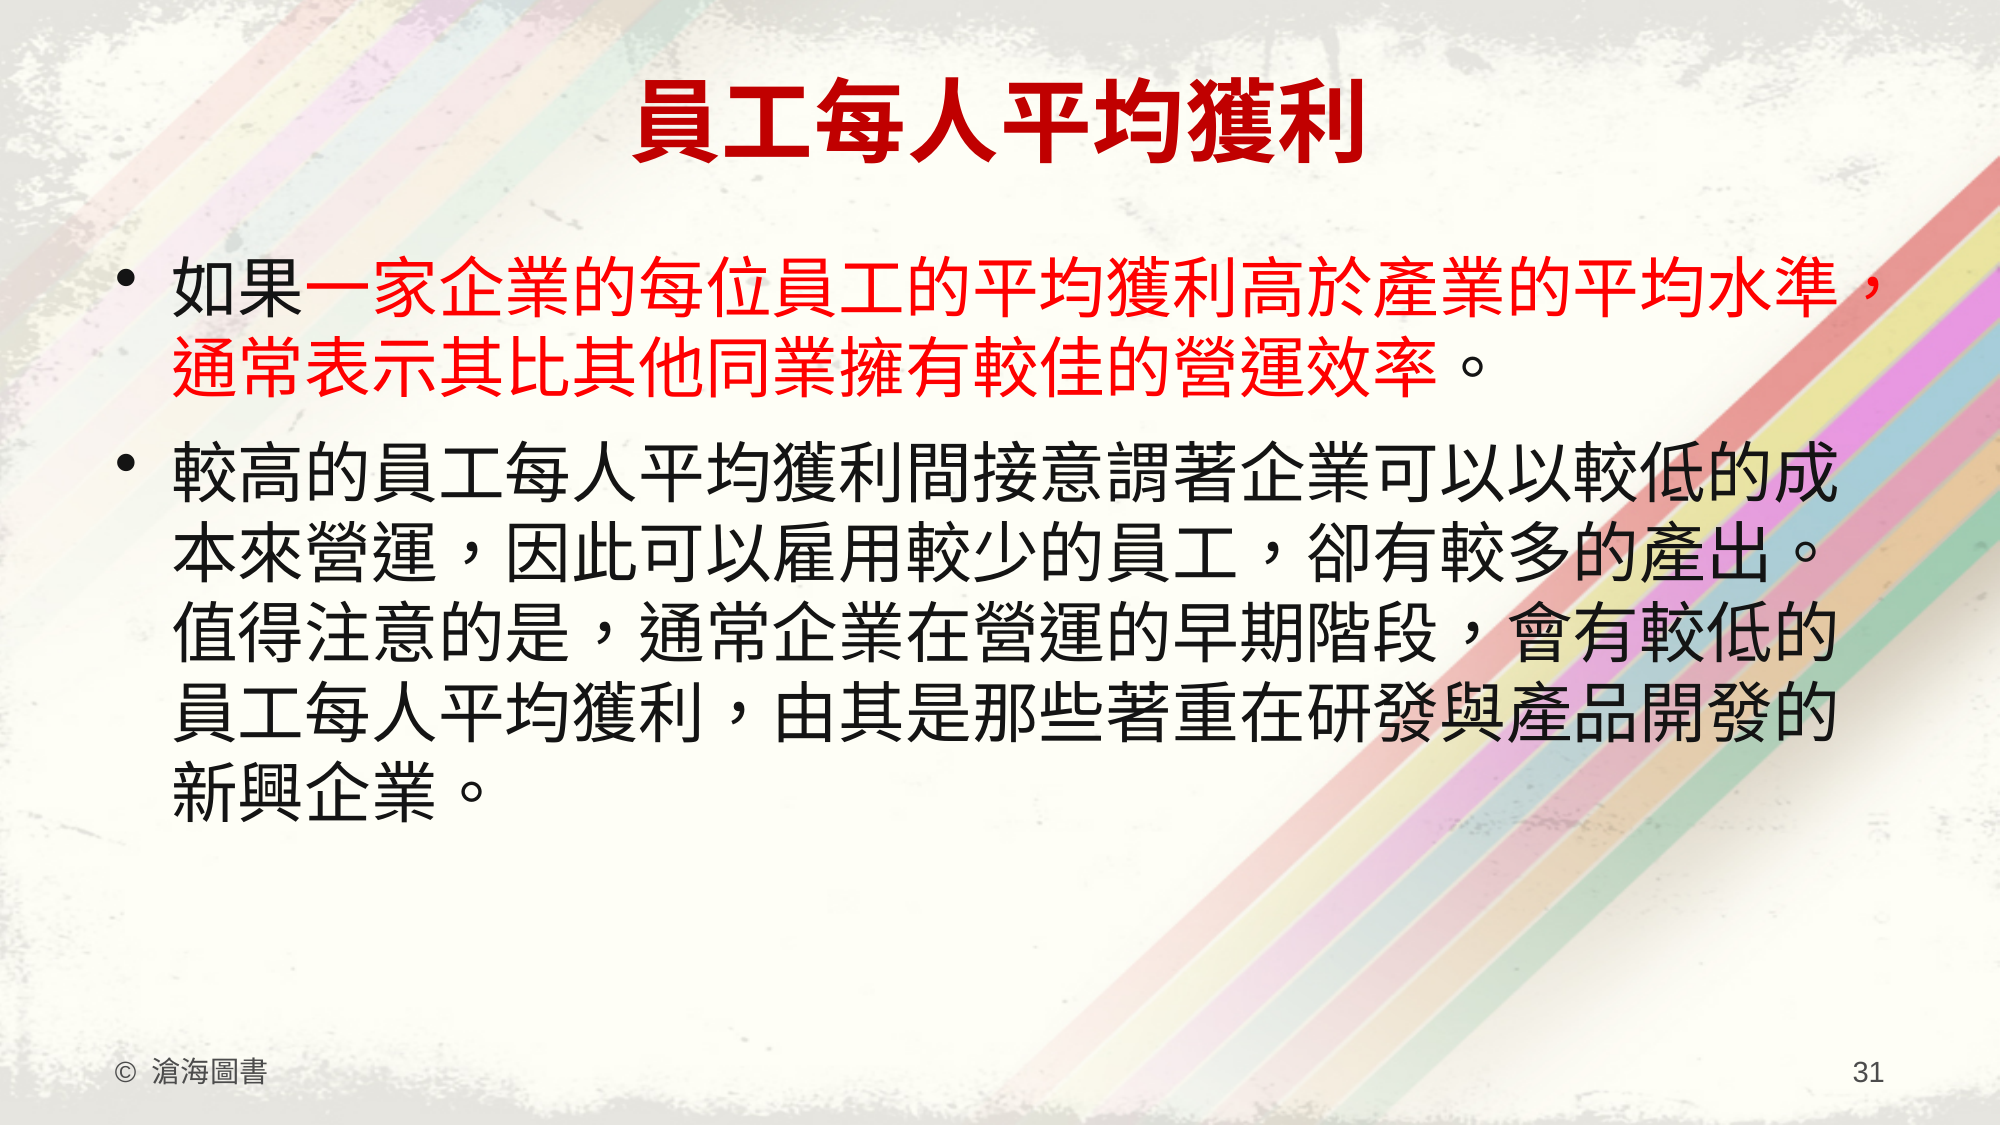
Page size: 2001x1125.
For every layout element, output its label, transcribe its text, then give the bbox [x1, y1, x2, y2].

slide_number © 滄海圖書 [99, 1045, 567, 1124]
slide_number 31 [1433, 1045, 1900, 1124]
picture [0, 0, 2000, 1125]
title 員工每人平均獲利 [99, 36, 1900, 202]
list 如果一家企業的每位員工的平均獲利高於產業的平均水準，通常表示其比其他同業擁有較佳的營運效率。 較高的員工每人平均獲利間接意謂著企業可以以較低的成本來營運，因此可以雇用較少的員工，卻有較多的產出。值得注意的是，通常企業在營運的早期階段，會有較低的員工每人平均獲利，由其是那些著重在研發與產品開發的新興企業。 [99, 238, 1900, 1025]
